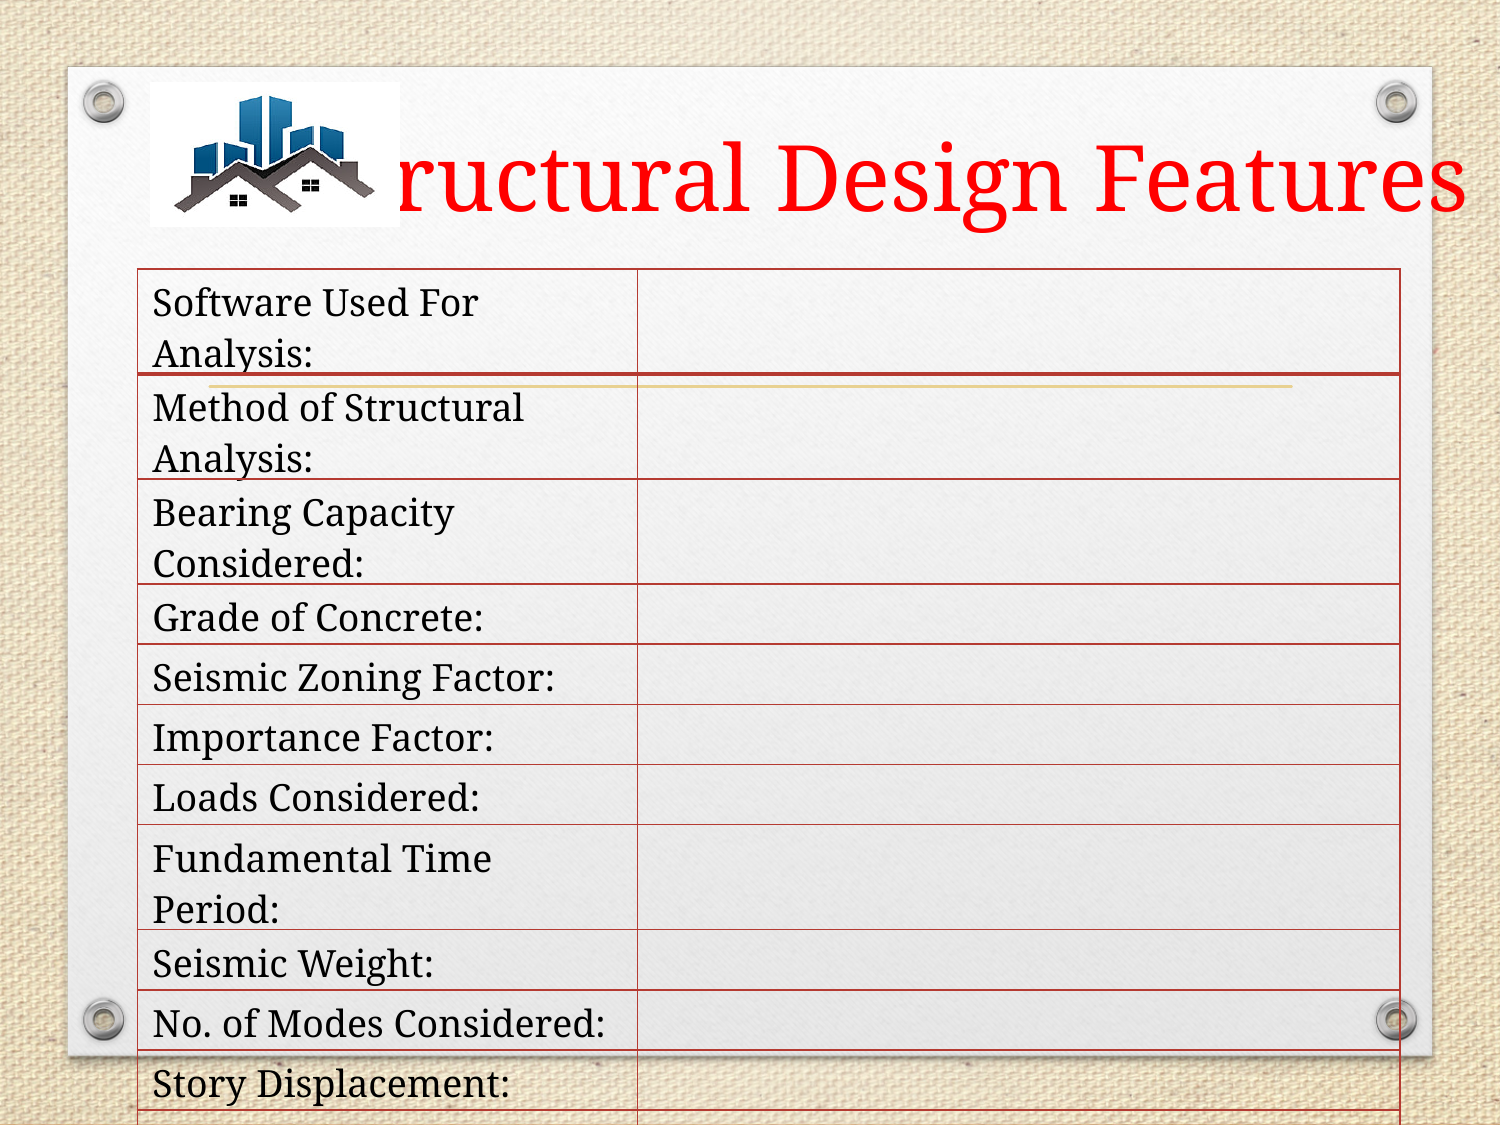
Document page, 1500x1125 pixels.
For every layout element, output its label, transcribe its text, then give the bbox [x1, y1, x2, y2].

table_cell [638, 991, 1399, 1049]
table_cell [638, 376, 1399, 478]
table_header [638, 270, 1399, 372]
table_header Software Used For Analysis: [138, 270, 637, 372]
table_cell [638, 645, 1399, 704]
table_cell Story Drifts: [138, 1111, 637, 1125]
table_cell Story Displacement: [138, 1051, 637, 1109]
table_cell [638, 585, 1399, 643]
table_cell [638, 705, 1399, 764]
table_cell Bearing Capacity Considered: [138, 480, 637, 583]
table_cell Fundamental Time Period: [138, 825, 637, 929]
table_cell [638, 1111, 1399, 1125]
table_cell Grade of Concrete: [138, 585, 637, 643]
picture [0, 0, 1500, 1125]
table_cell Seismic Zoning Factor: [138, 645, 637, 704]
table_cell [638, 825, 1399, 929]
table_cell No. of Modes Considered: [138, 991, 637, 1049]
table_cell Method of Structural Analysis: [138, 376, 637, 478]
table_cell Seismic Weight: [138, 930, 637, 989]
table_cell [638, 1051, 1399, 1109]
table_cell Loads Considered: [138, 765, 637, 824]
table_cell Importance Factor: [138, 705, 637, 764]
table_cell [638, 930, 1399, 989]
table_cell [638, 765, 1399, 824]
table_cell [638, 480, 1399, 583]
text_box Structural Design Features [295, 112, 1486, 238]
